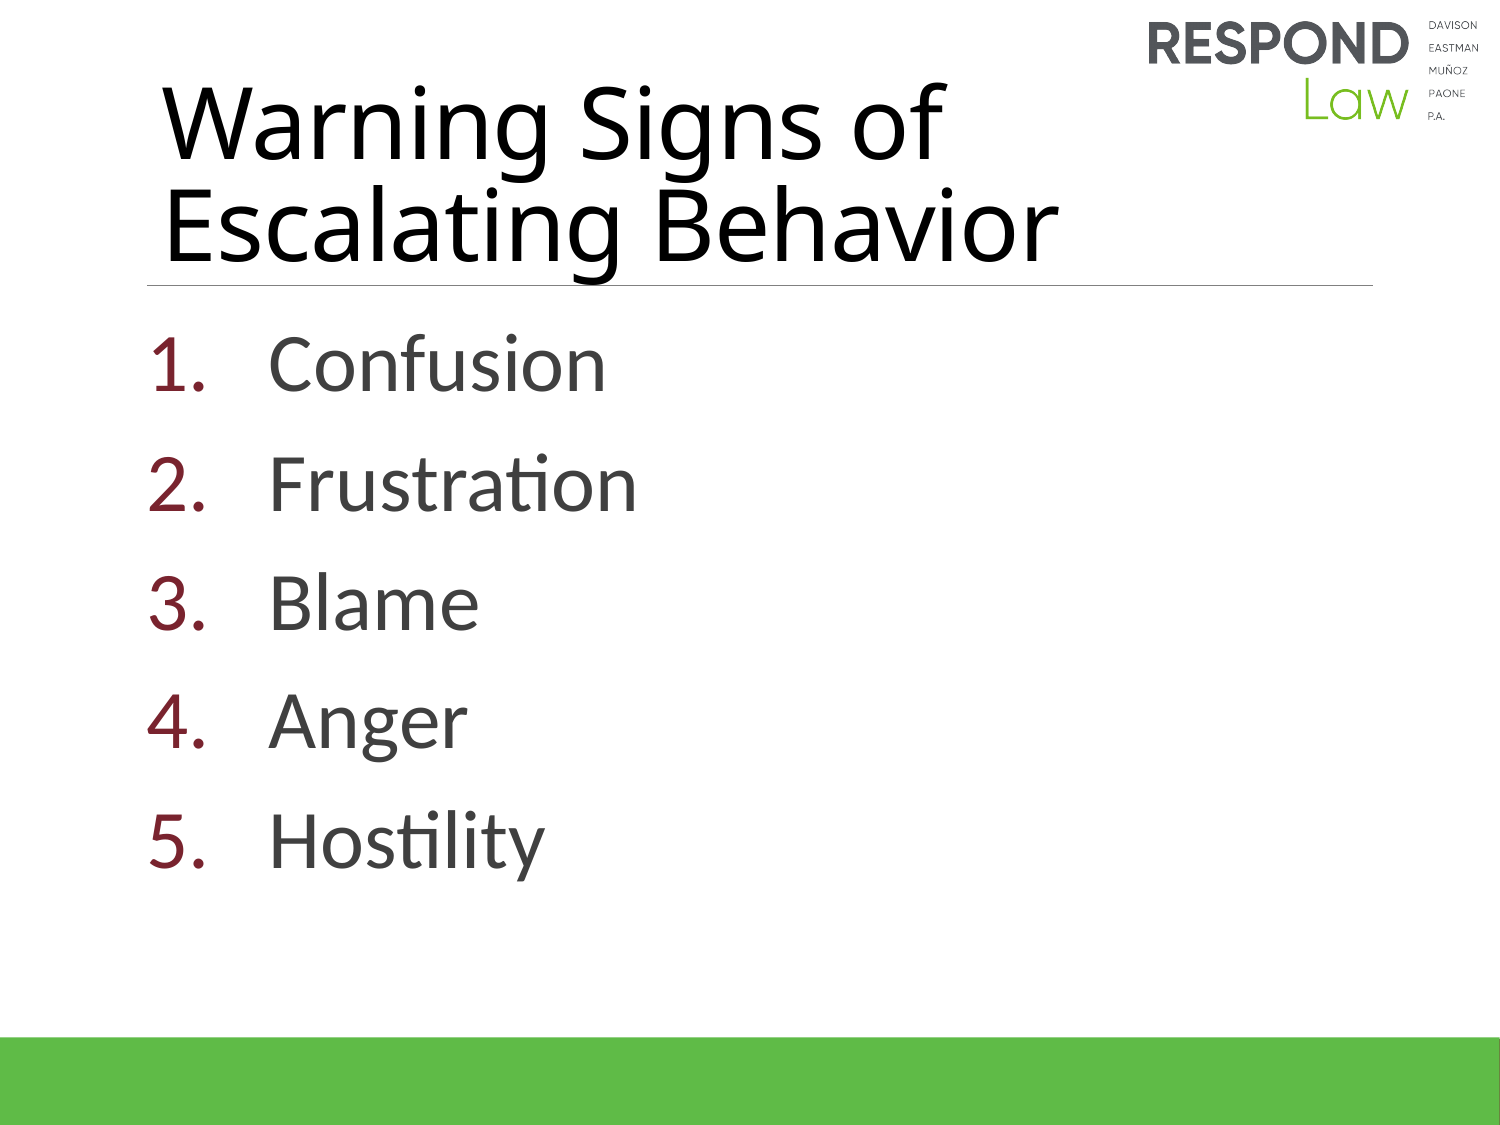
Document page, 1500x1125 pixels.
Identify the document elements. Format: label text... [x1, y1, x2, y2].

list Confusion Frustration Blame Anger Hostility [146, 312, 1385, 973]
picture [1149, 21, 1478, 120]
title Warning Signs of Escalating Behavior [146, 51, 1385, 290]
